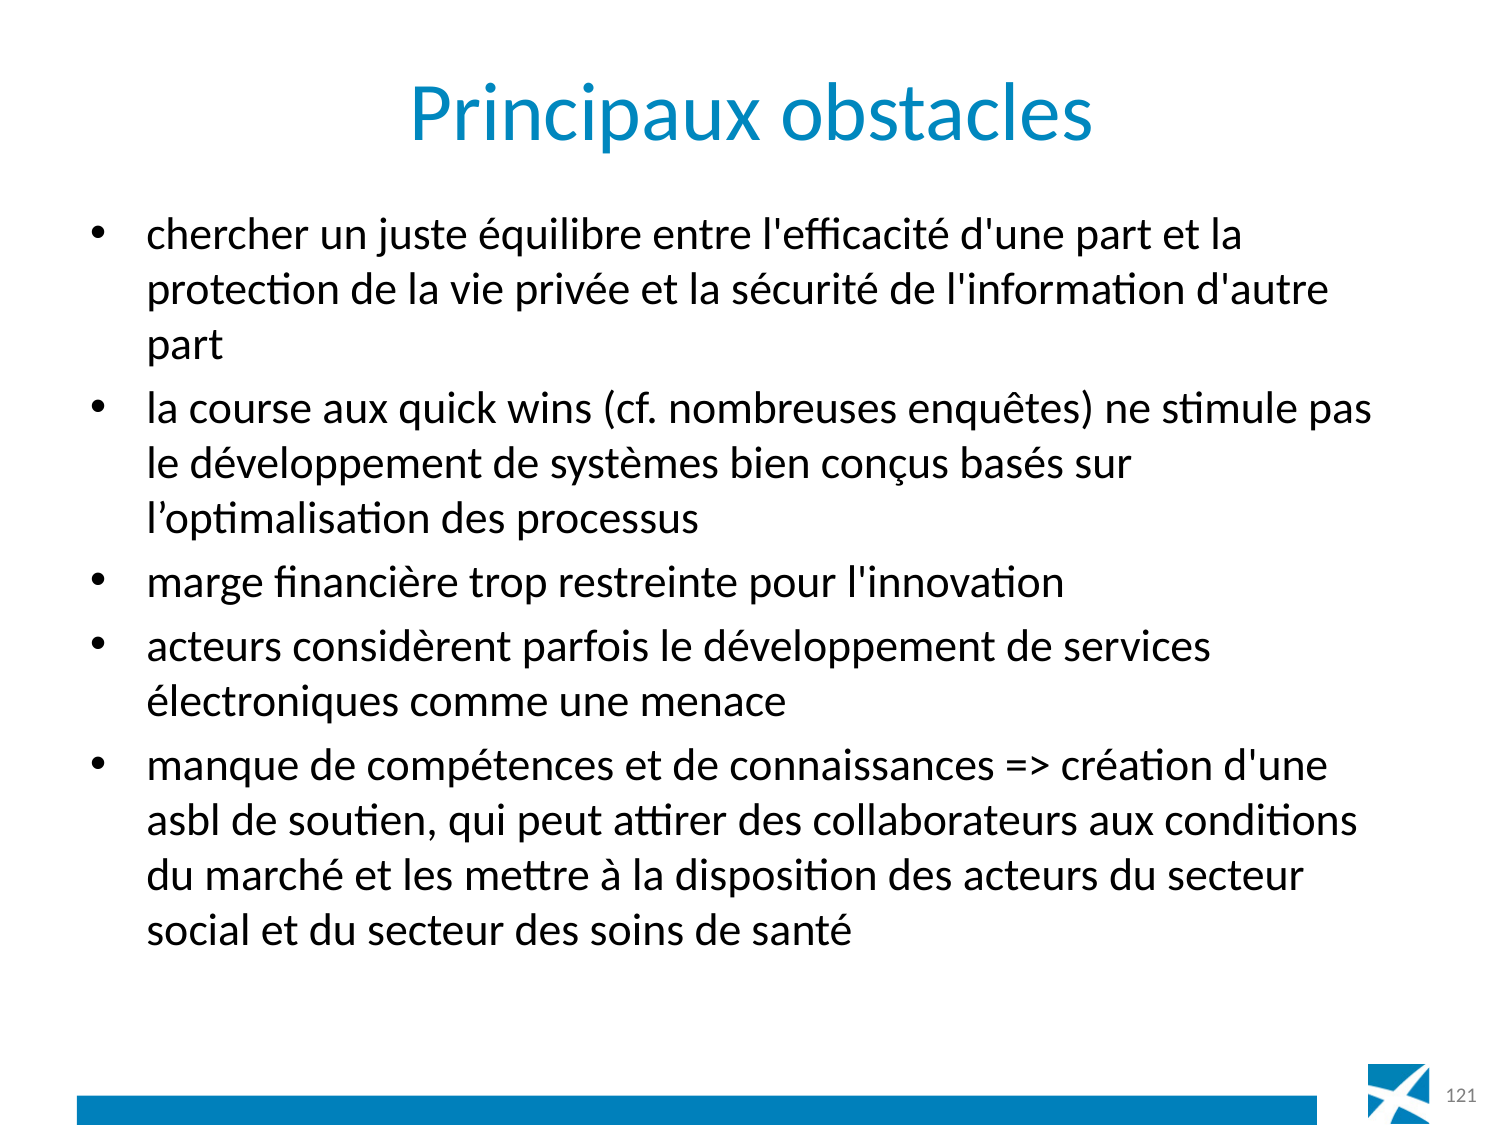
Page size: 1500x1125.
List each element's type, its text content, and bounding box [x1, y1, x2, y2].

title Principaux obstacles [76, 30, 1427, 183]
slide_number 121 [1368, 1064, 1492, 1125]
list chercher un juste équilibre entre l'efficacité d'une part et la protection de la vie privée et la sécurité de l'information d'autre part la course aux quick wins (cf. nombreuses enquêtes) ne stimule pas le développement de systèmes bien conçus basés sur l’optimalisation des processus marge financière trop restreinte pour l'innovation acteurs considèrent parfois le développement de services électroniques comme une menace manque de compétences et de connaissances => création d'une asbl de soutien, qui peut attirer des collaborateurs aux conditions du marché et les mettre à la disposition des acteurs du secteur social et du secteur des soins de santé [75, 196, 1425, 1035]
